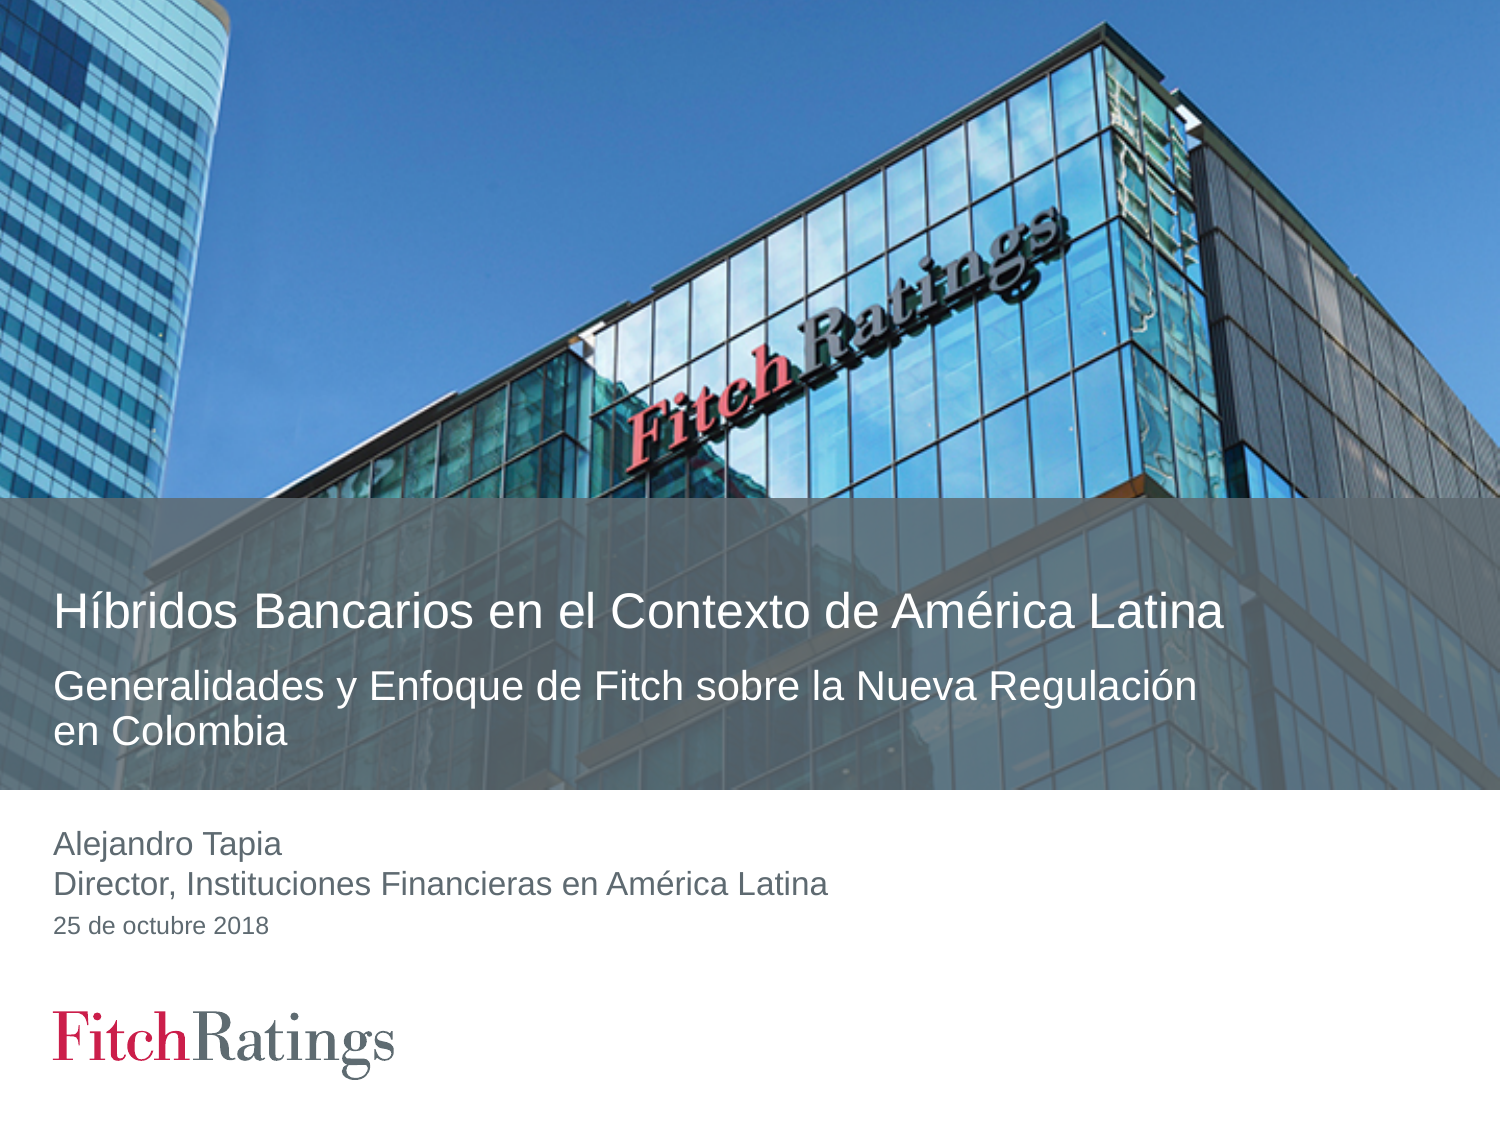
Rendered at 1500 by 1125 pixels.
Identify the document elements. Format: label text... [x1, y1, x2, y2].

slide_number 25 de octubre 2018 [53, 909, 396, 942]
title Híbridos Bancarios en el Contexto de América Latina [53, 522, 1306, 640]
list Alejandro Tapia Director, Instituciones Financieras en América Latina [53, 822, 1446, 905]
subtitle Generalidades y Enfoque de Fitch sobre la Nueva Regulación en Colombia [53, 664, 1199, 771]
picture [0, 0, 1500, 790]
